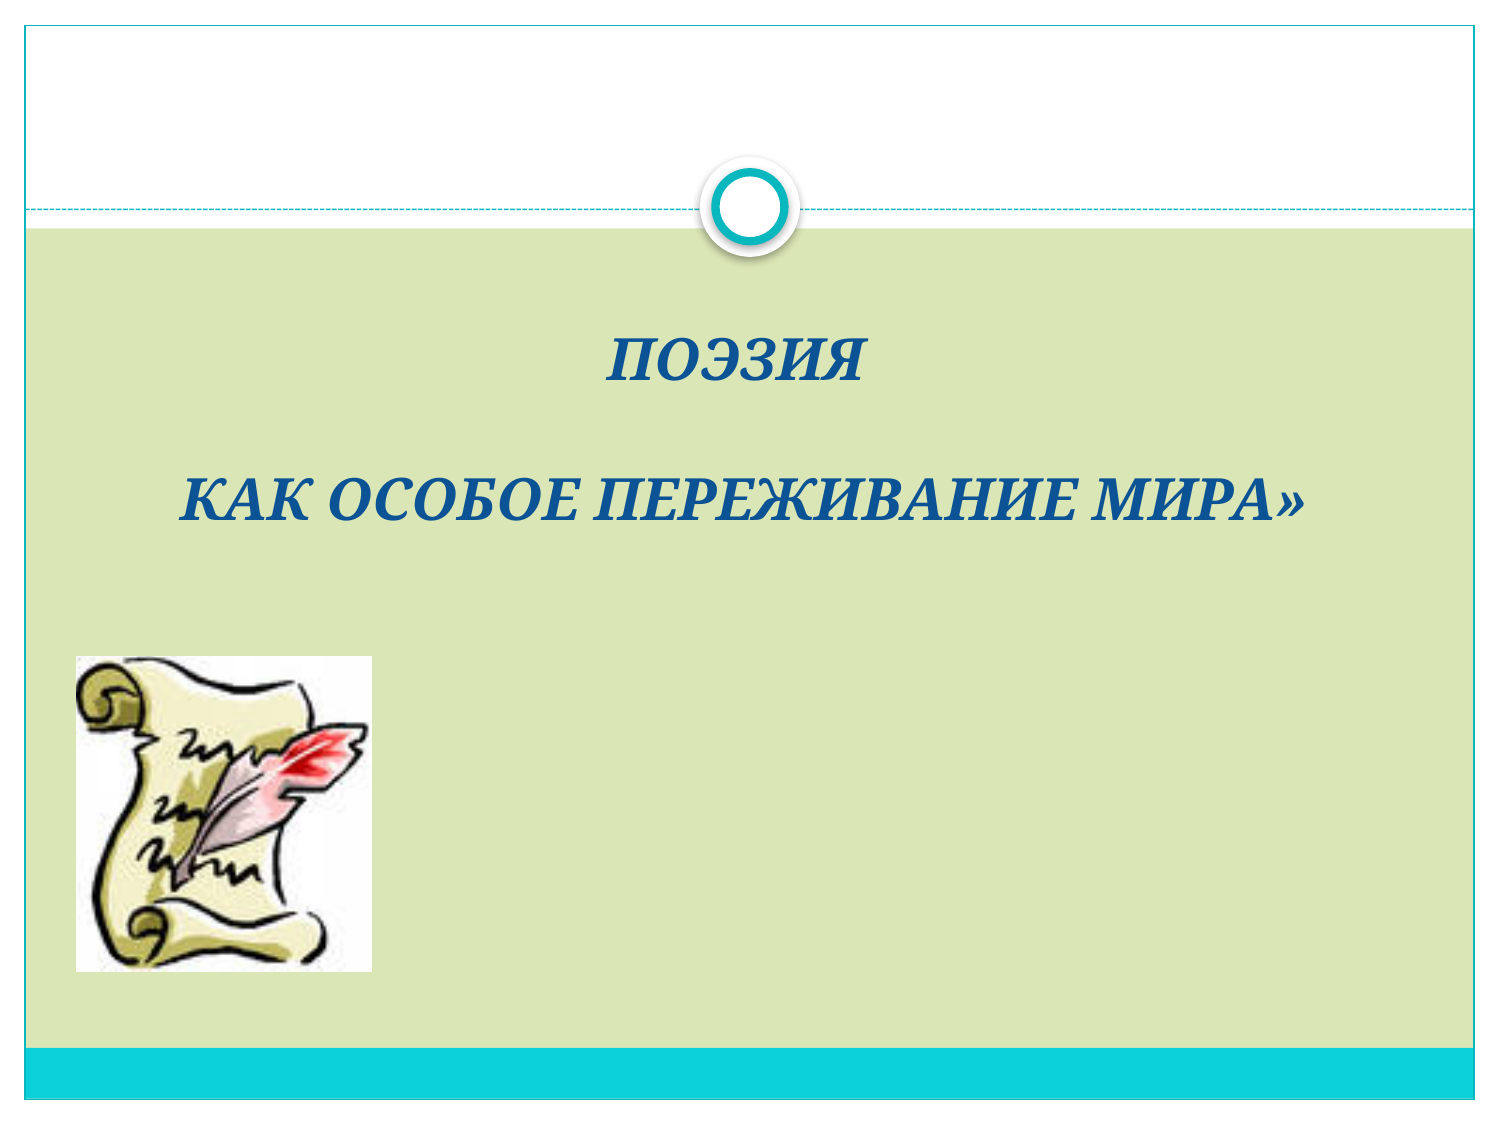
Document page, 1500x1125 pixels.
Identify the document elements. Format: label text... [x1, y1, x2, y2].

text_box ПОЭЗИЯ КАК ОСОБОЕ ПЕРЕЖИВАНИЕ МИРА» [88, 314, 1400, 540]
picture [76, 656, 373, 973]
